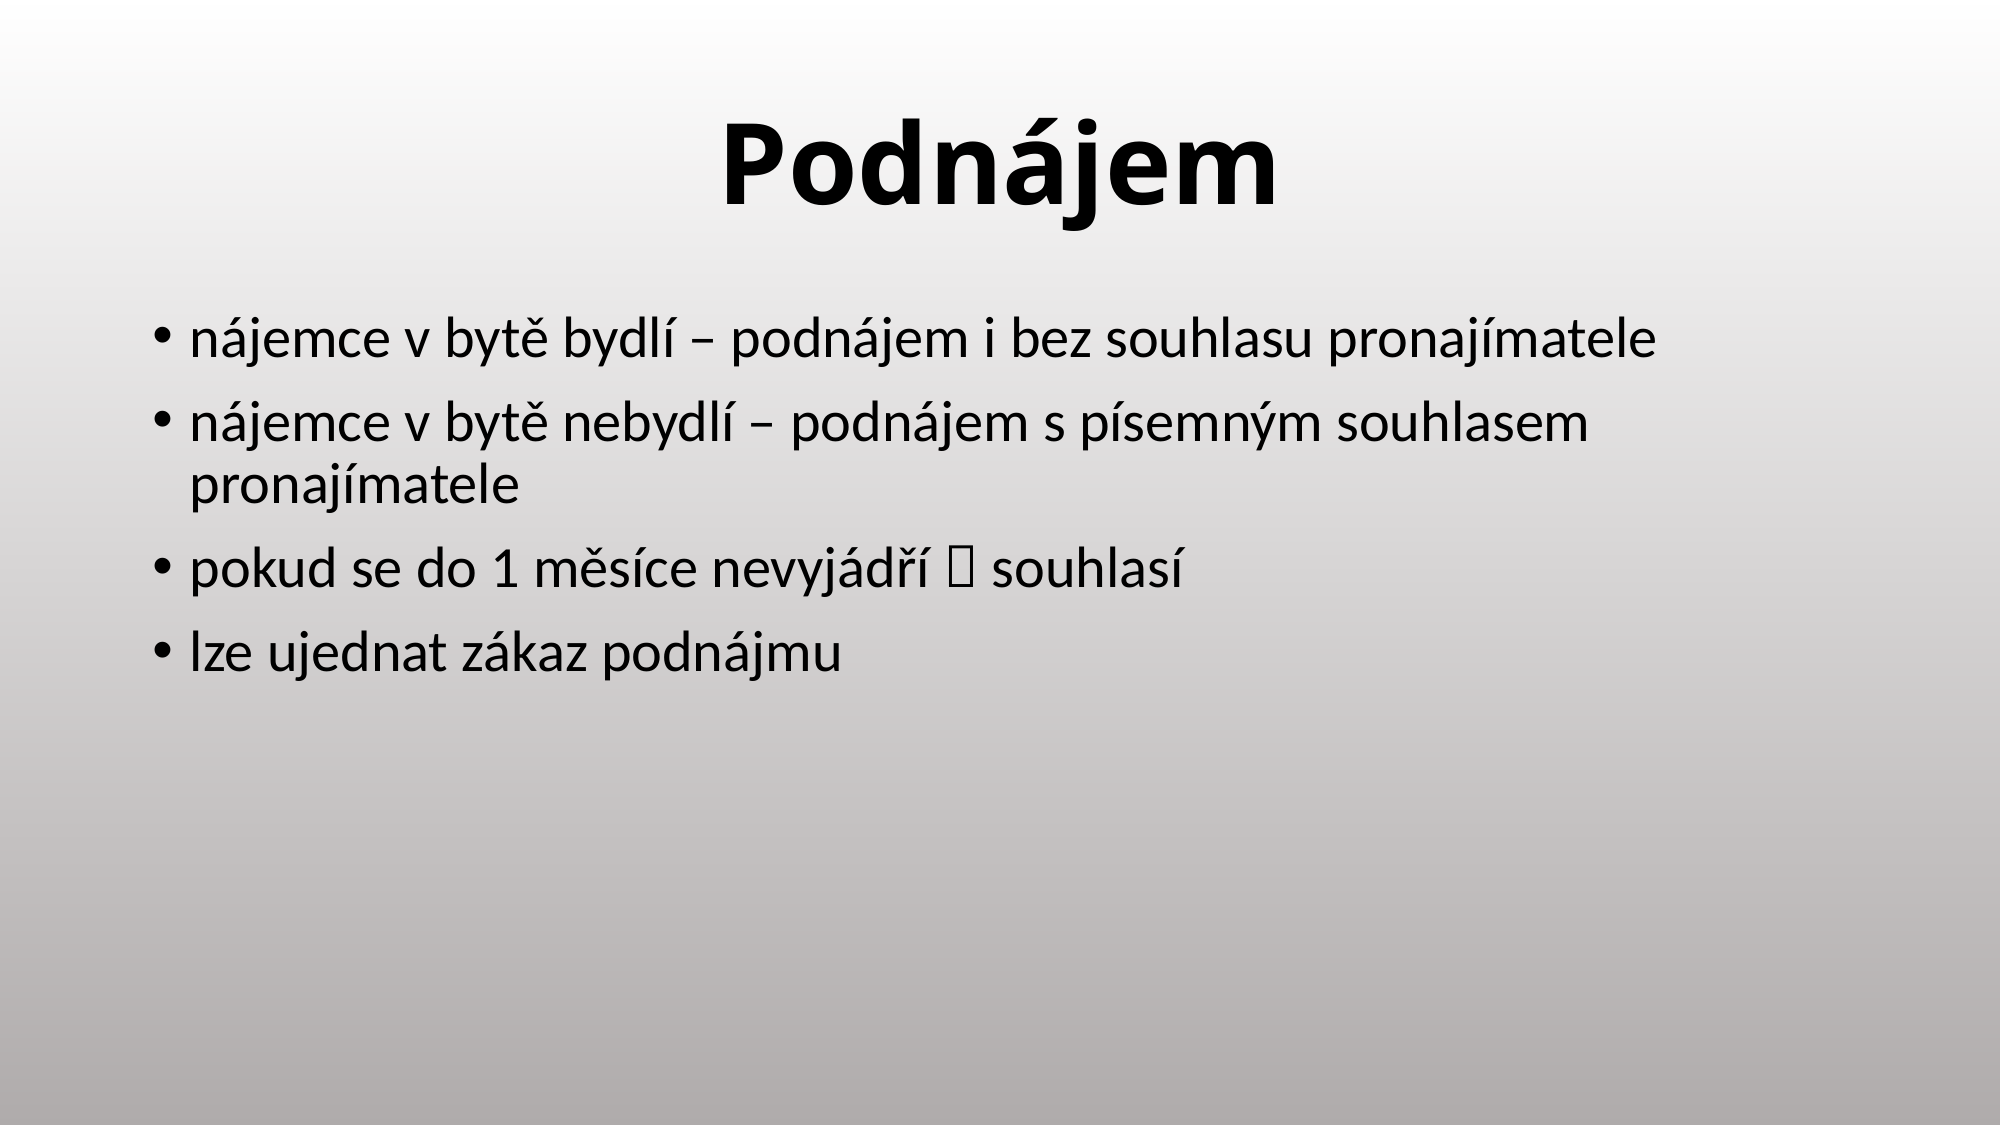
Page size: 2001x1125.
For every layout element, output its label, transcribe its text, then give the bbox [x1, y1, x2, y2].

list nájemce v bytě bydlí – podnájem i bez souhlasu pronajímatele nájemce v bytě nebydlí – podnájem s písemným souhlasem pronajímatele pokud se do 1 měsíce nevyjádří  souhlasí lze ujednat zákaz podnájmu [137, 299, 1863, 1014]
title Podnájem [137, 59, 1863, 278]
